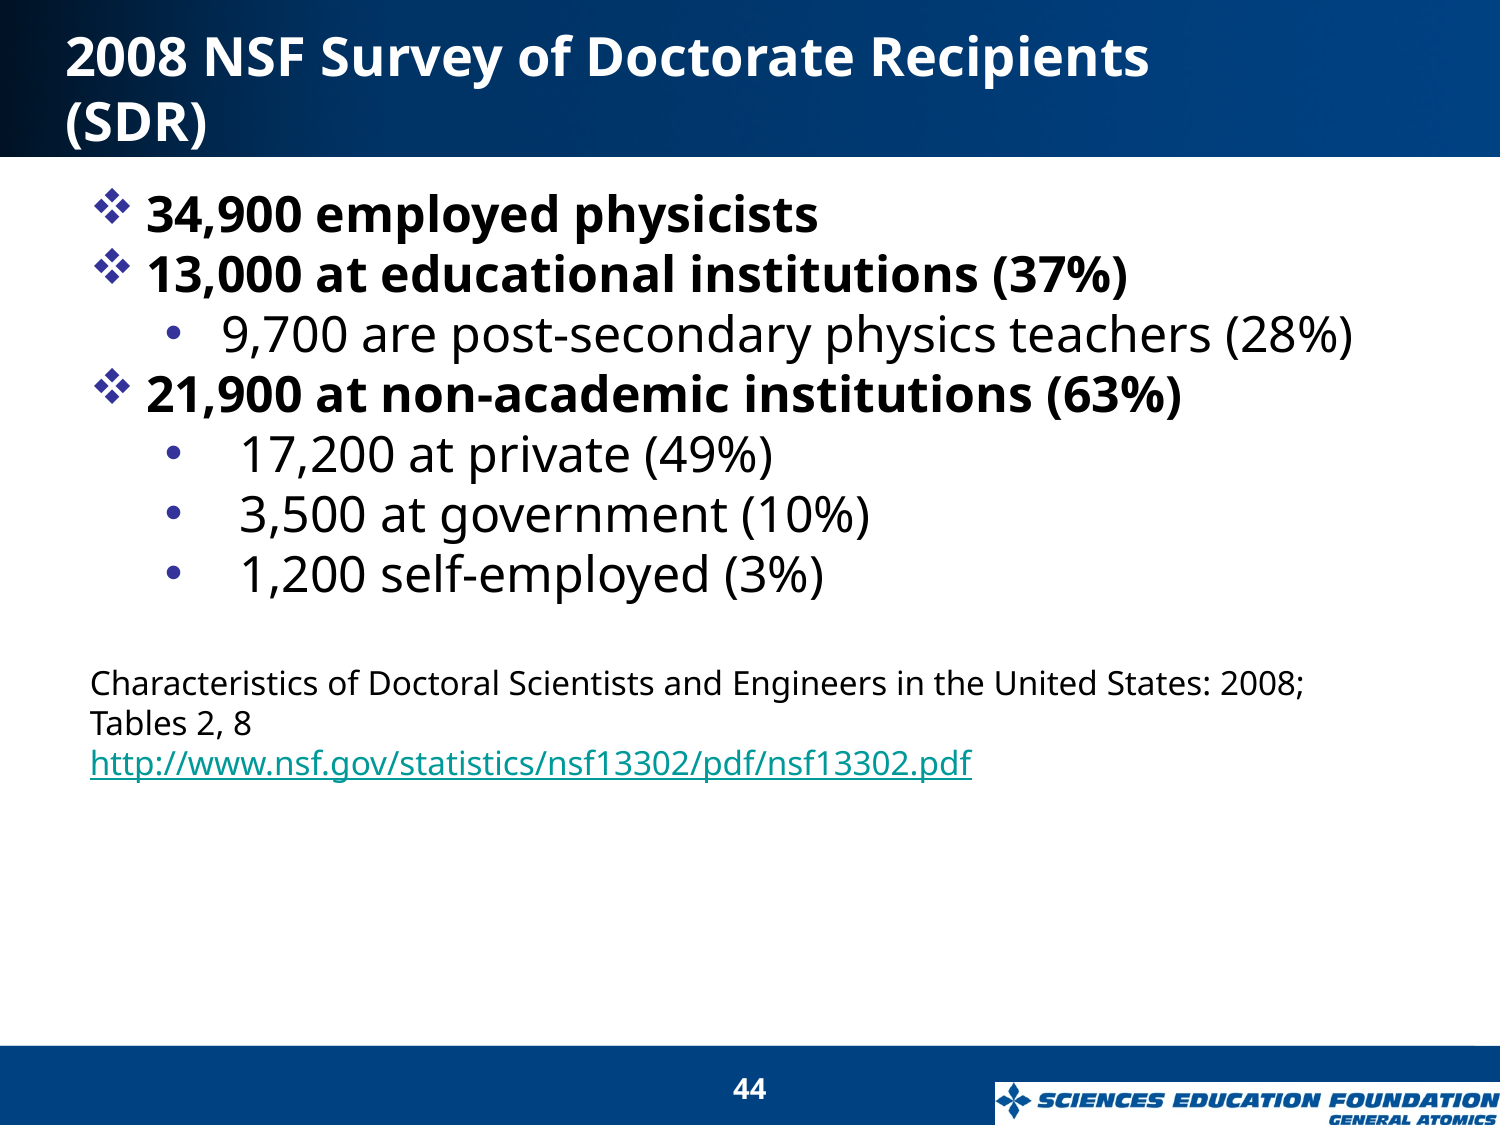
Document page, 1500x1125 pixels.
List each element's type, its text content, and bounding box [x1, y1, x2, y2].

title 2008 NSF Survey of Doctorate Recipients (SDR) [49, 24, 1313, 151]
picture [0, 0, 1500, 157]
slide_number 44 [0, 1062, 1500, 1125]
text_box 34,900 employed physicists 13,000 at educational institutions (37%) 9,700 are post-secondary physics teachers (28%) 21,900 at non-academic institutions (63%) 17,200 at private (49%) 3,500 at government (10%) 1,200 self-employed (3%) Characteristics of Doctoral Scientists and Engineers in the United States: 2008; Tables 2, 8 http://www.nsf.gov/statistics/nsf13302/pdf/nsf13302.pdf [75, 174, 1375, 795]
